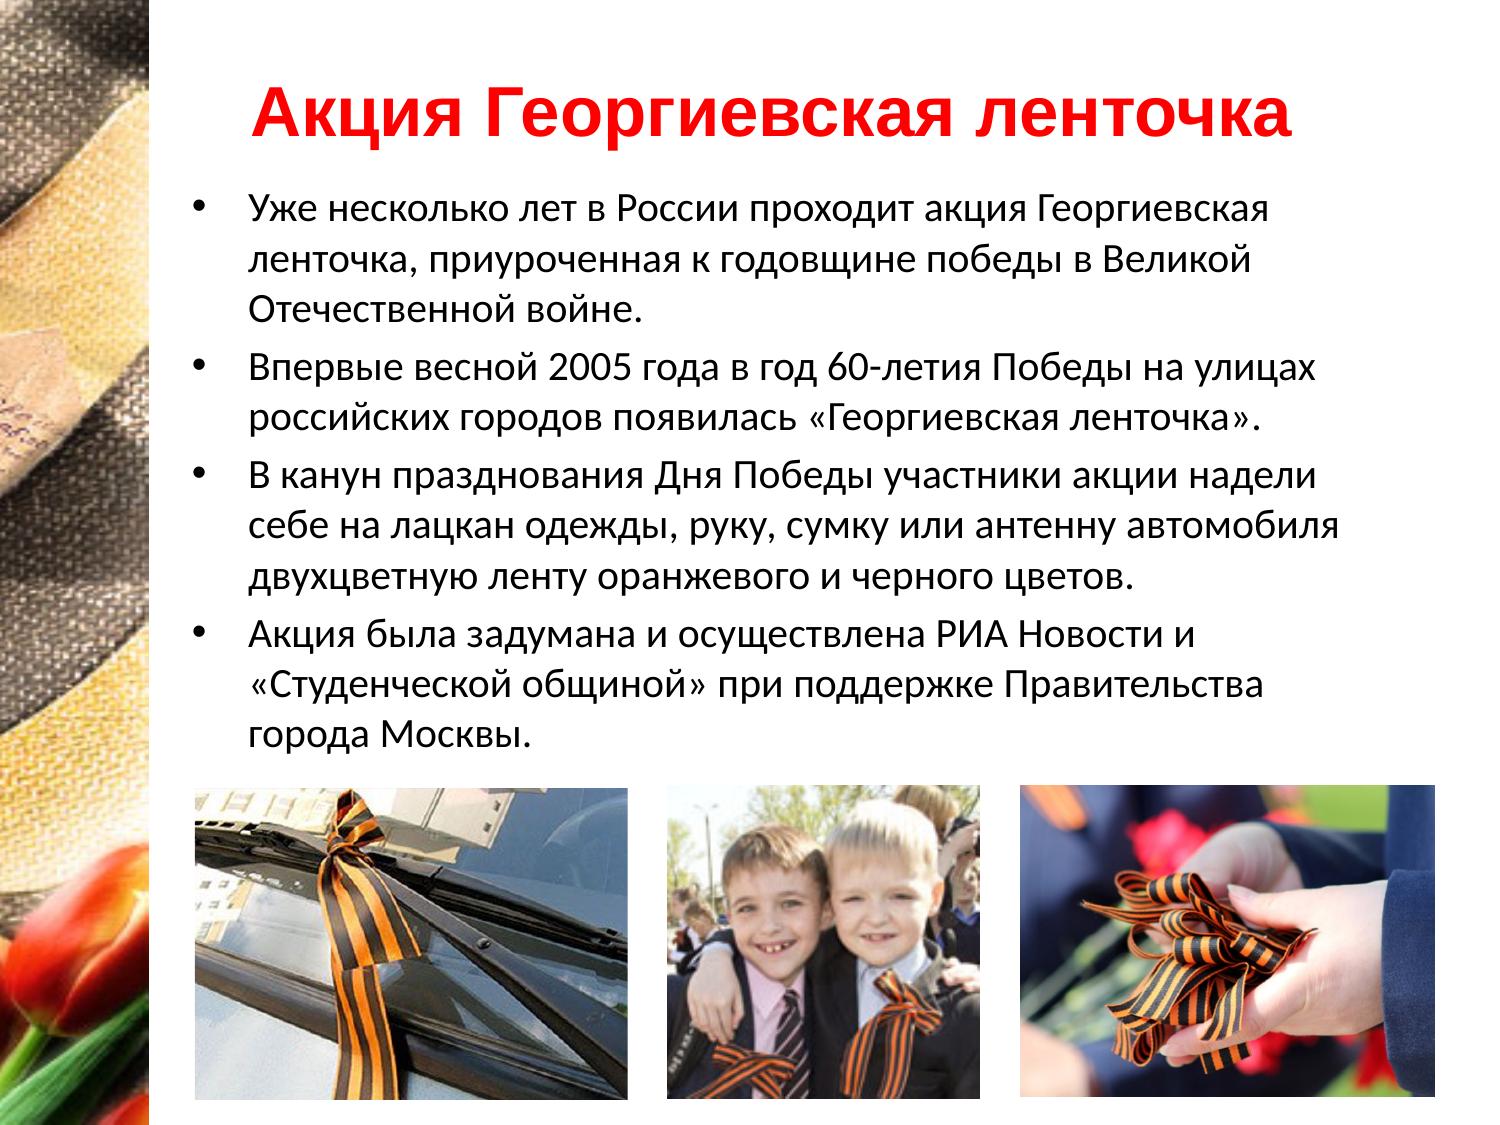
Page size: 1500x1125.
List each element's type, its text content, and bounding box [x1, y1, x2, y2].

picture [0, 0, 150, 1125]
title Акция Георгиевская ленточка [154, 42, 1420, 173]
picture [666, 785, 980, 1099]
list Уже несколько лет в России проходит акция Георгиевская ленточка, приуроченная к годовщине победы в Великой Отечественной войне. Впервые весной 2005 года в год 60-летия Победы на улицах российских городов появилась «Георгиевская ленточка». В канун празднования Дня Победы участники акции надели себе на лацкан одежды, руку, сумку или антенну автомобиля двухцветную ленту оранжевого и черного цветов. Акция была задумана и осуществлена РИА Новости и «Студенческой общиной» при поддержке Правительства города Москвы. [176, 172, 1407, 799]
picture [1020, 785, 1435, 1097]
picture [194, 788, 628, 1100]
